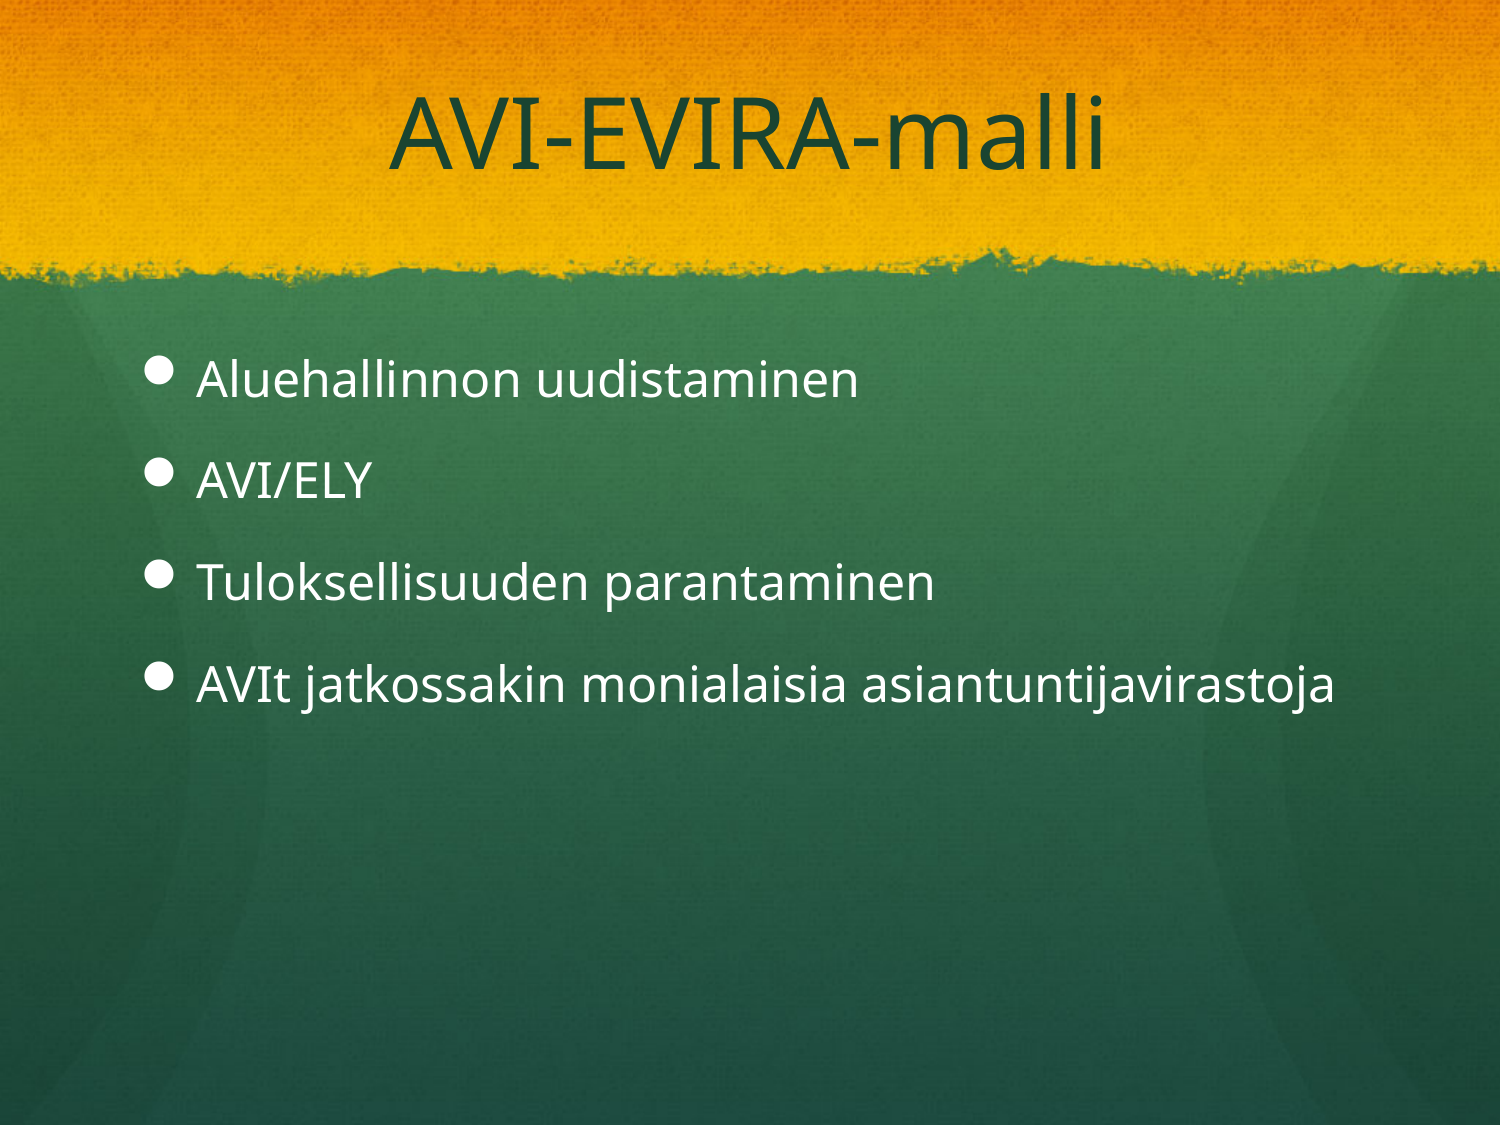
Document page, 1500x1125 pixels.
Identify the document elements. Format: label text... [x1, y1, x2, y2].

list Aluehallinnon uudistaminen AVI/ELY Tuloksellisuuden parantaminen AVIt jatkossakin monialaisia asiantuntijavirastoja [125, 339, 1375, 1026]
title AVI-EVIRA-malli [125, 13, 1375, 246]
picture [0, 0, 1500, 1125]
